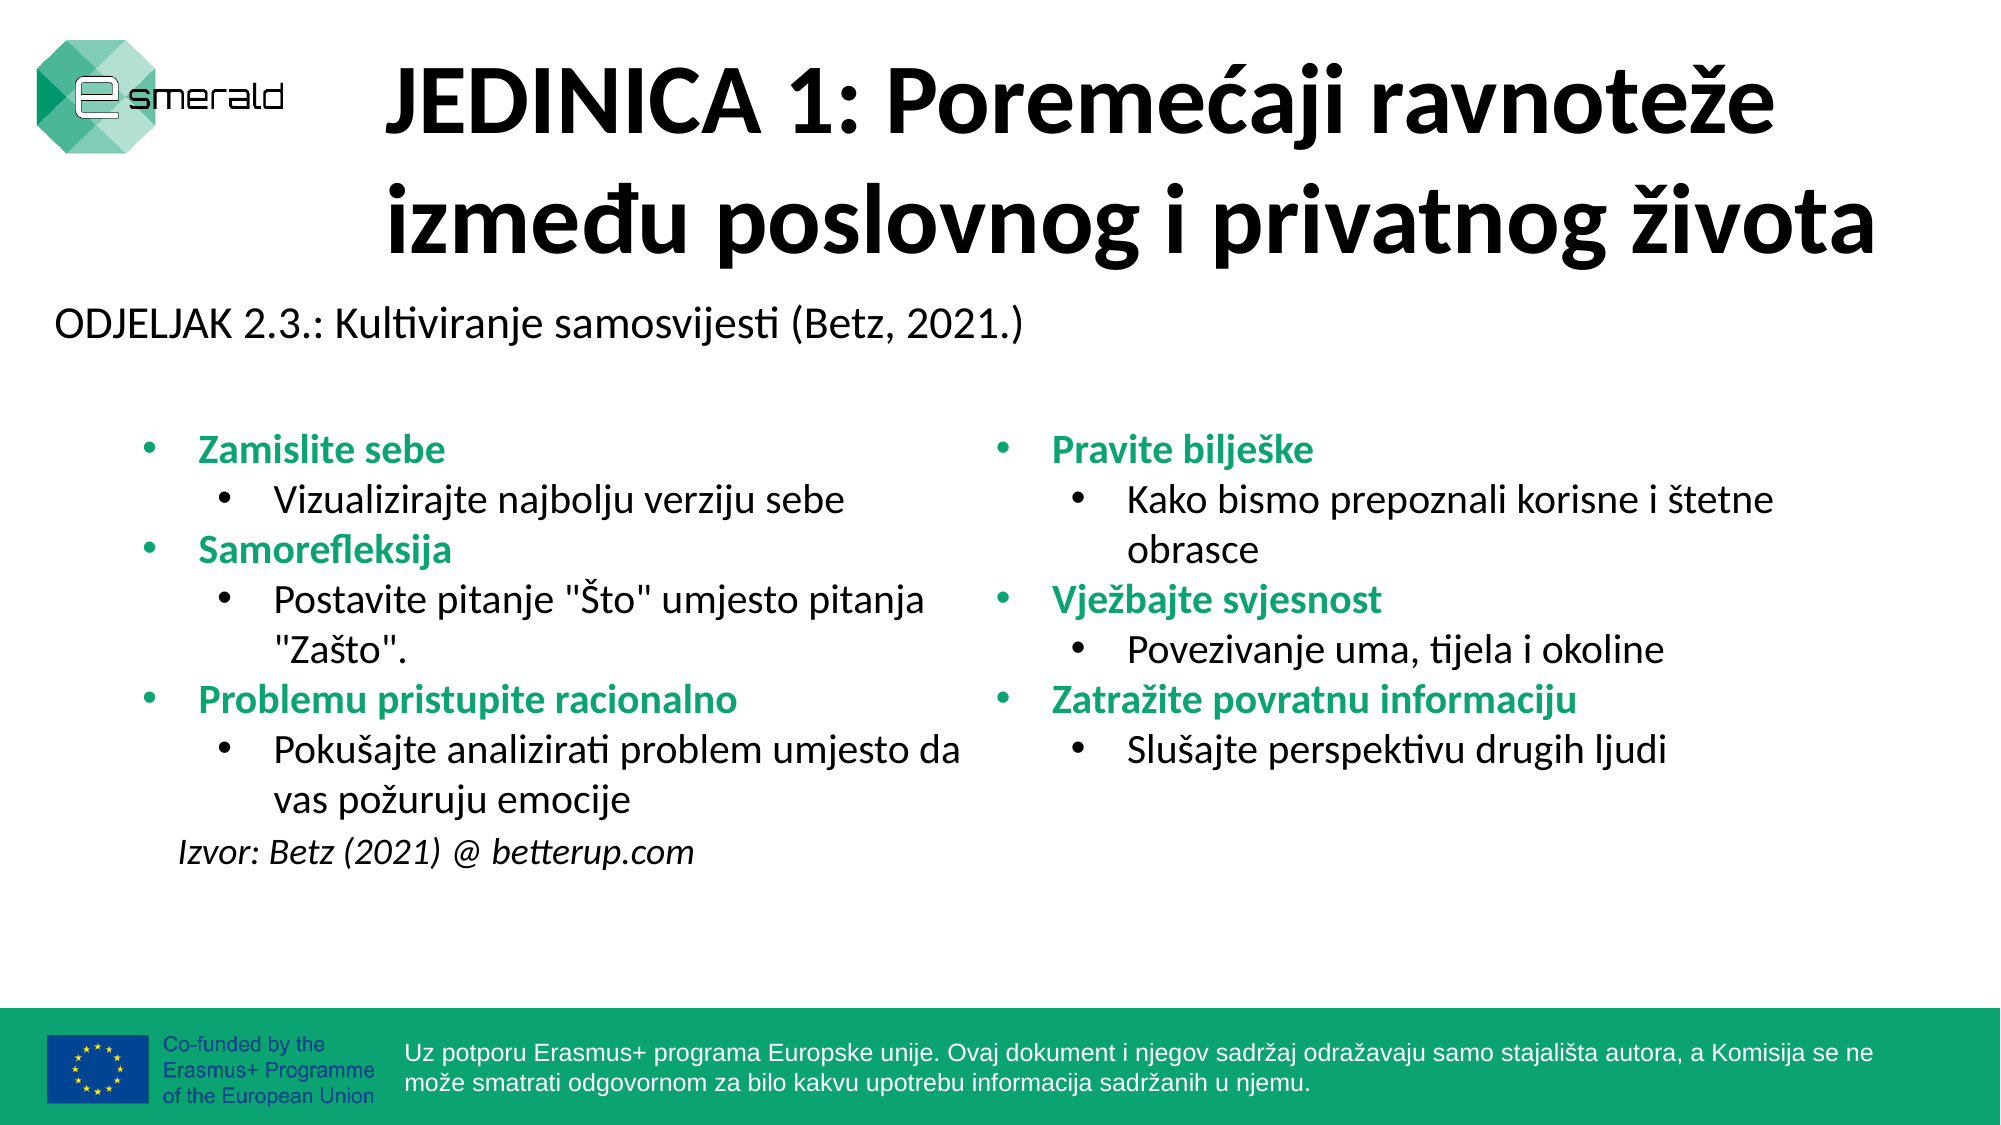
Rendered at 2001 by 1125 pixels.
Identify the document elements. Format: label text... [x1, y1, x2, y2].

text_box Pravite bilješke Kako bismo prepoznali korisne i štetne obrasce Vježbajte svjesnost Povezivanje uma, tijela i okoline Zatražite povratnu informaciju Slušajte perspektivu drugih ljudi [905, 414, 1805, 780]
text_box Zamislite sebe Vizualizirajte najbolju verziju sebe Samorefleksija Postavite pitanje "Što" umjesto pitanja "Zašto". Problemu pristupite racionalno Pokušajte analizirati problem umjesto da vas požuruju emocije [52, 414, 1000, 830]
text_box JEDINICA 1: Poremećaji ravnoteže između poslovnog i privatnog života [383, 31, 2000, 274]
picture [47, 1035, 374, 1107]
text_box Izvor: Betz (2021) @ betterup.com [175, 824, 769, 872]
text_box ODJELJAK 2.3.: Kultiviranje samosvijesti (Betz, 2021.) [52, 290, 1315, 349]
picture [15, 18, 302, 169]
